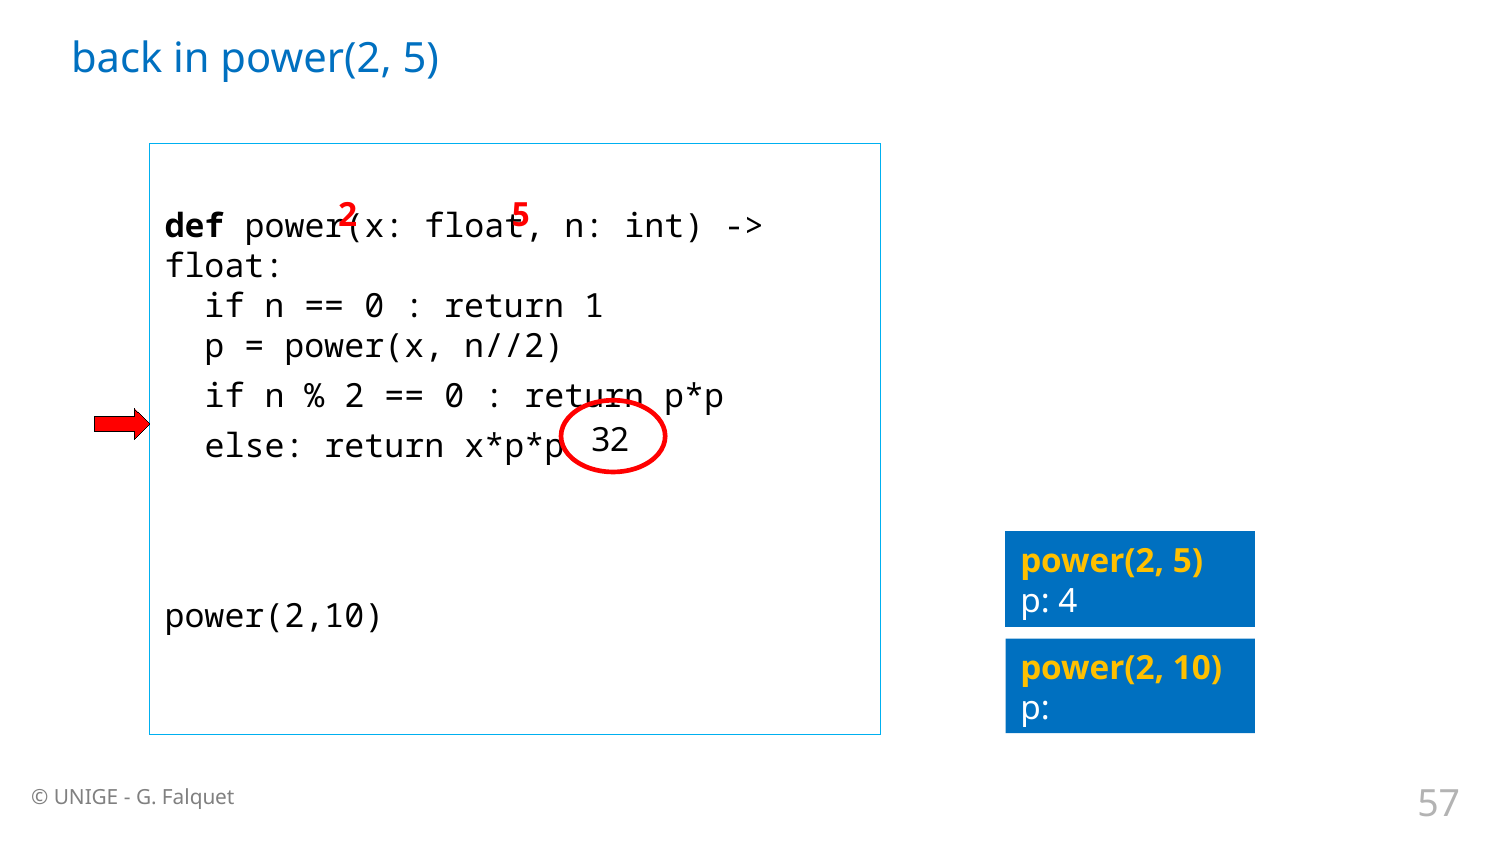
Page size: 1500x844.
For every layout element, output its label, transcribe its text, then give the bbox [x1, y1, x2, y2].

slide_number © UNIGE - G. Falquet [15, 775, 425, 824]
text_box [94, 408, 150, 440]
slide_number 57 [1162, 771, 1476, 828]
text_box power(2, 10) p: [1005, 638, 1255, 734]
text_box power(2, 5) p: 4 [1005, 531, 1255, 627]
text_box 32 [561, 400, 666, 472]
text_box 2 [322, 186, 373, 241]
list def power(x: float, n: int) -> float: if n == 0 : return 1 p = power(x, n//2) if n % 2 == 0 : return p*p else: return x*p*p power(2,10) [149, 143, 881, 735]
title back in power(2, 5) [56, 0, 1415, 113]
text_box 5 [496, 186, 546, 241]
